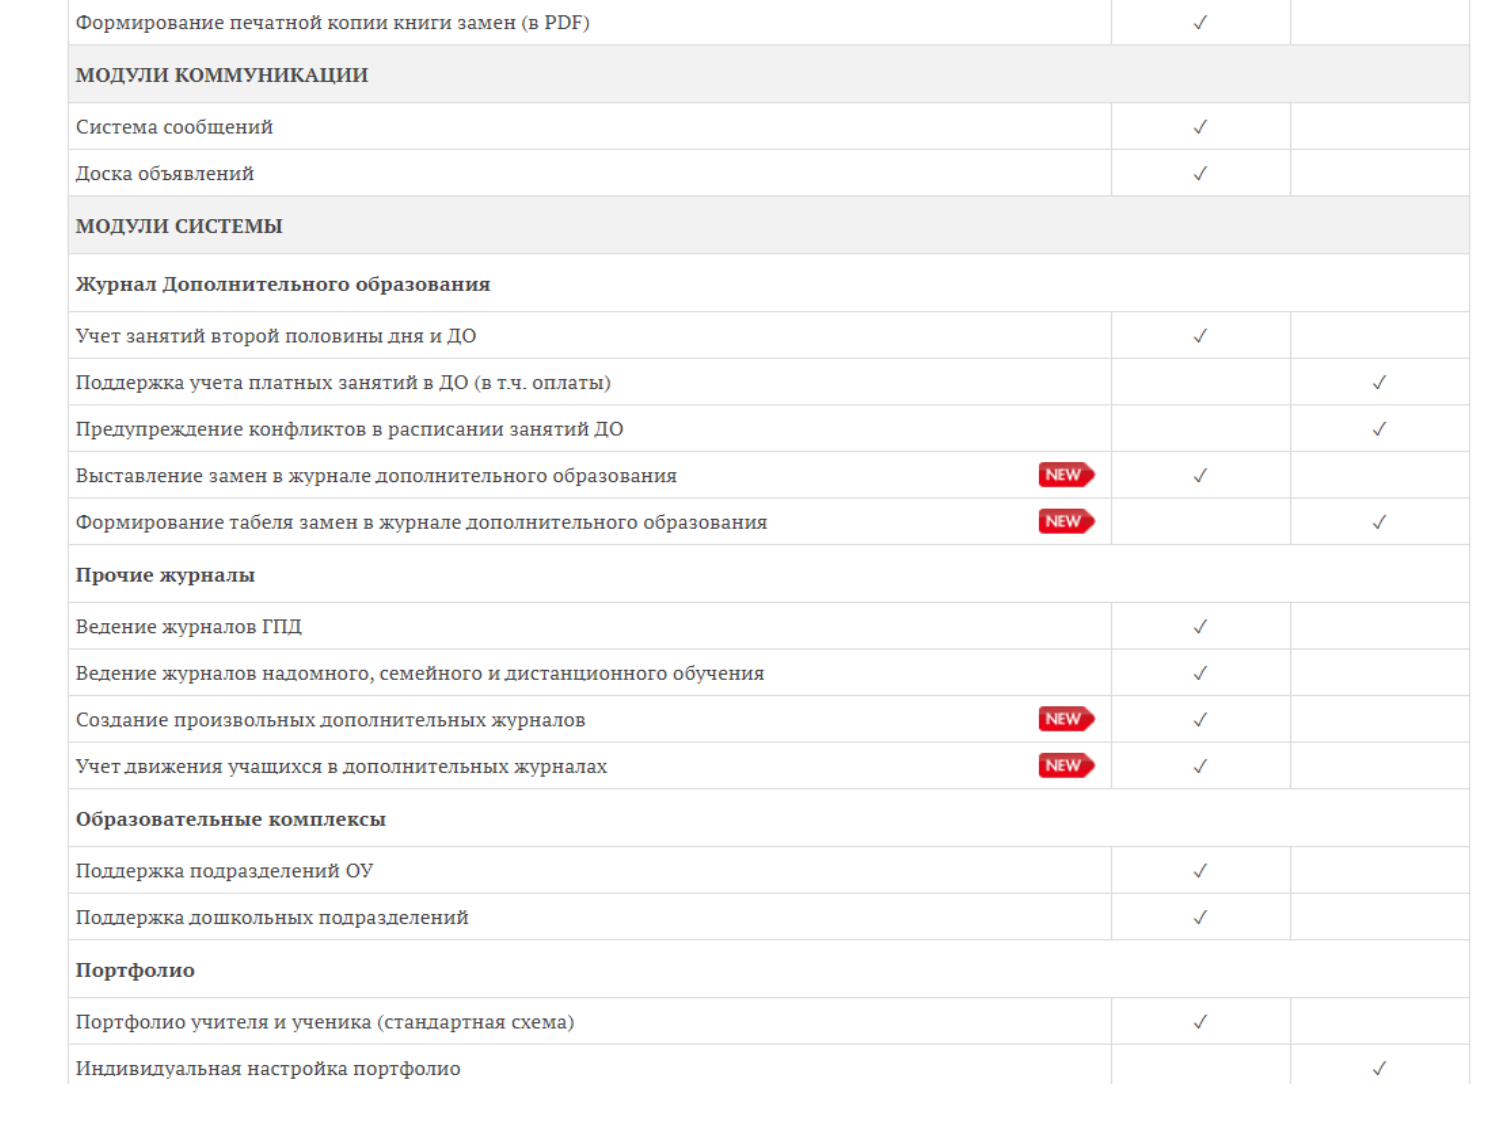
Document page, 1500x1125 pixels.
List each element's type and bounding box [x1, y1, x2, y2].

list [4, 0, 1476, 1085]
